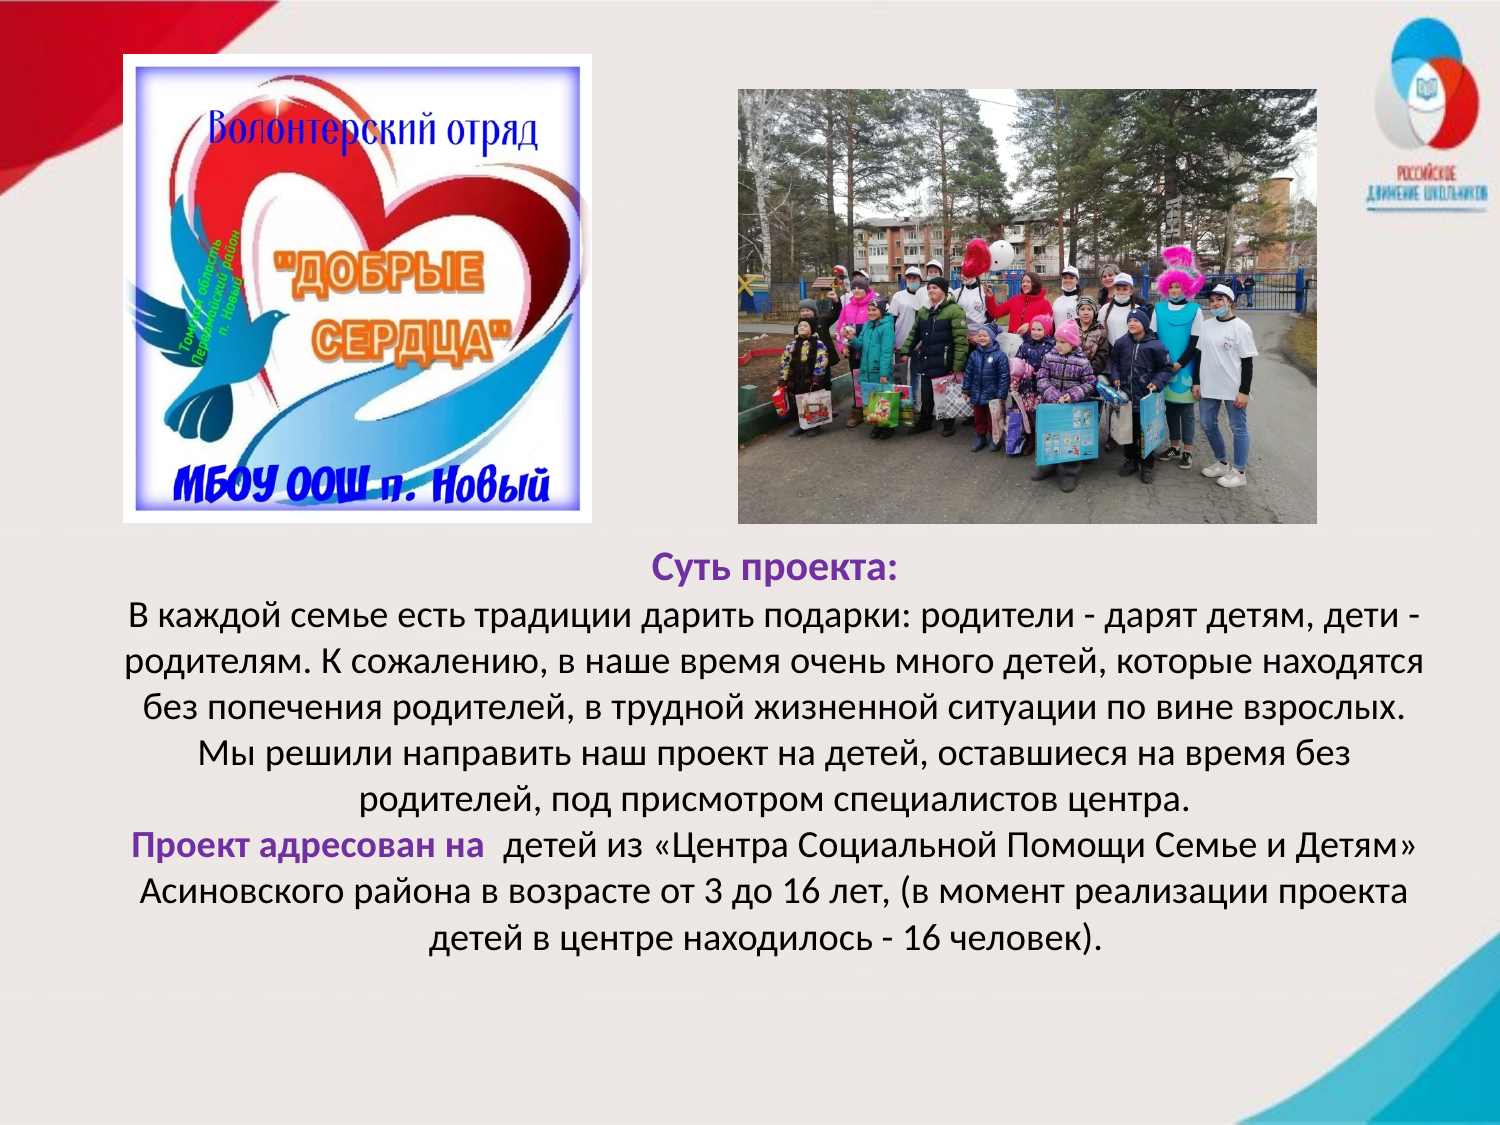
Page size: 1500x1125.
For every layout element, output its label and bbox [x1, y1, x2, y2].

list [0, 0, 1500, 1125]
picture [737, 89, 1318, 525]
picture [123, 54, 593, 523]
